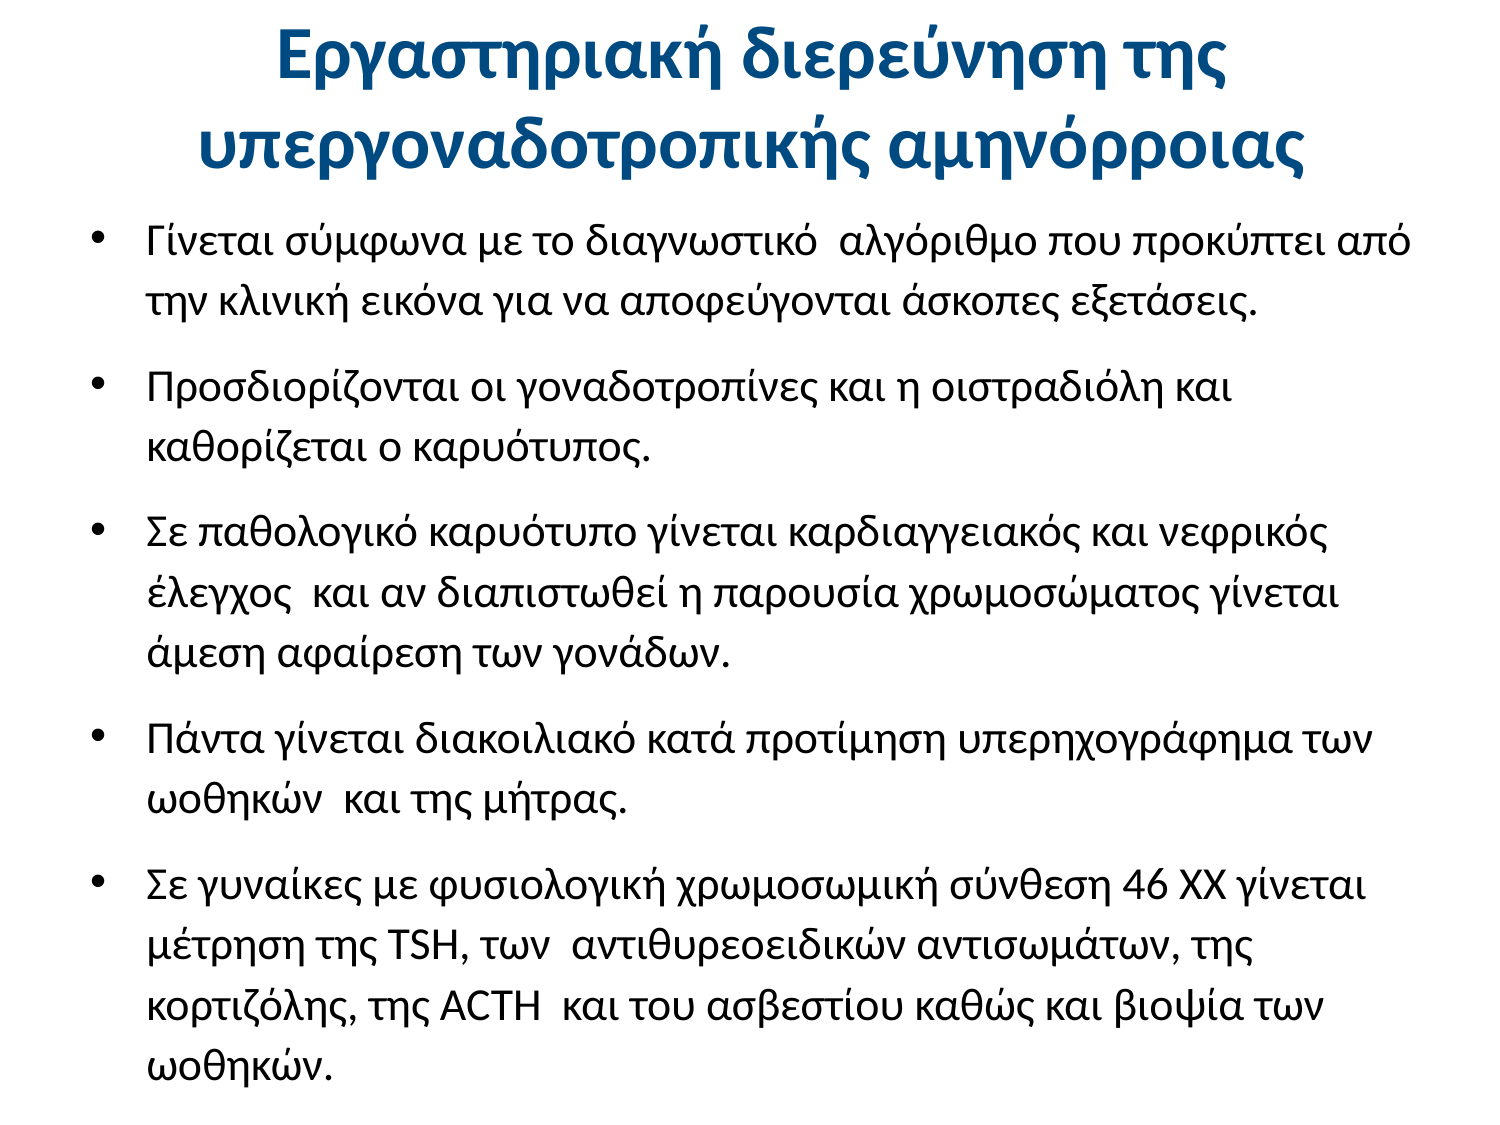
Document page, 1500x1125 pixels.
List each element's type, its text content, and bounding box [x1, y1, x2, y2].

title Εργαστηριακή διερεύνηση της υπεργοναδοτροπικής αμηνόρροιας [76, 19, 1427, 169]
list Γίνεται σύμφωνα με το διαγνωστικό αλγόριθμο που προκύπτει από την κλινική εικόνα για να αποφεύγονται άσκοπες εξετάσεις. Προσδιορίζονται οι γοναδοτροπίνες και η οιστραδιόλη και καθορίζεται ο καρυότυπος. Σε παθολογικό καρυότυπο γίνεται καρδιαγγειακός και νεφρικός έλεγχος και αν διαπιστωθεί η παρουσία χρωμοσώματος γίνεται άμεση αφαίρεση των γονάδων. Πάντα γίνεται διακοιλιακό κατά προτίμηση υπερηχογράφημα των ωοθηκών και της μήτρας. Σε γυναίκες με φυσιολογική χρωμοσωμική σύνθεση 46 ΧΧ γίνεται μέτρηση της TSH, των αντιθυρεοειδικών αντισωμάτων, της κορτιζόλης, της ACTH και του ασβεστίου καθώς και βιοψία των ωοθηκών. [75, 196, 1447, 1071]
